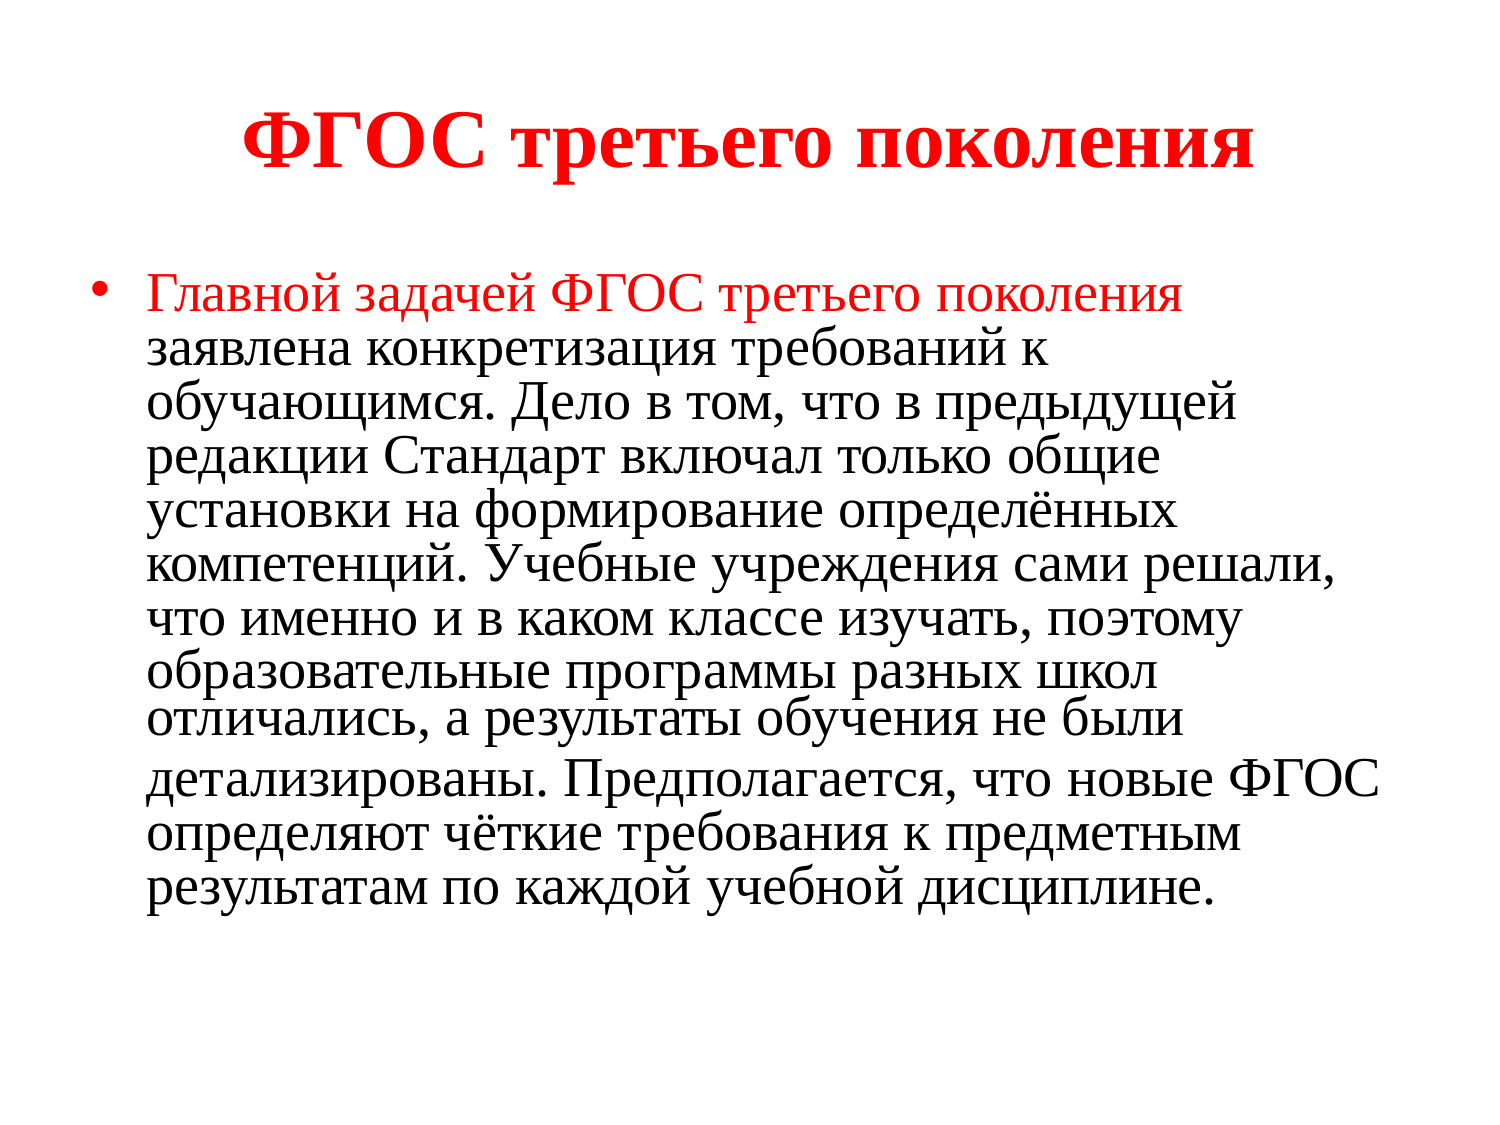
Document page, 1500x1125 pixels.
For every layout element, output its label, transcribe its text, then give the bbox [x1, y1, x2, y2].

title ФГОС третьего поколения [239, 81, 1262, 252]
text_box Главной задачей ФГОС третьего поколения заявлена конкретизация требований к обучающимся. Дело в том, что в предыдущей редакции Стандарт включал только общие установки на формирование определённых компетенций. Учебные учреждения сами решали, что именно и в каком классе изучать, поэтому образовательные программы разных школ отличались, а результаты обучения не были детализированы. Предполагается, что новые ФГОС определяют чёткие требования к предметным результатам по каждой учебной дисциплине. [87, 252, 1386, 916]
